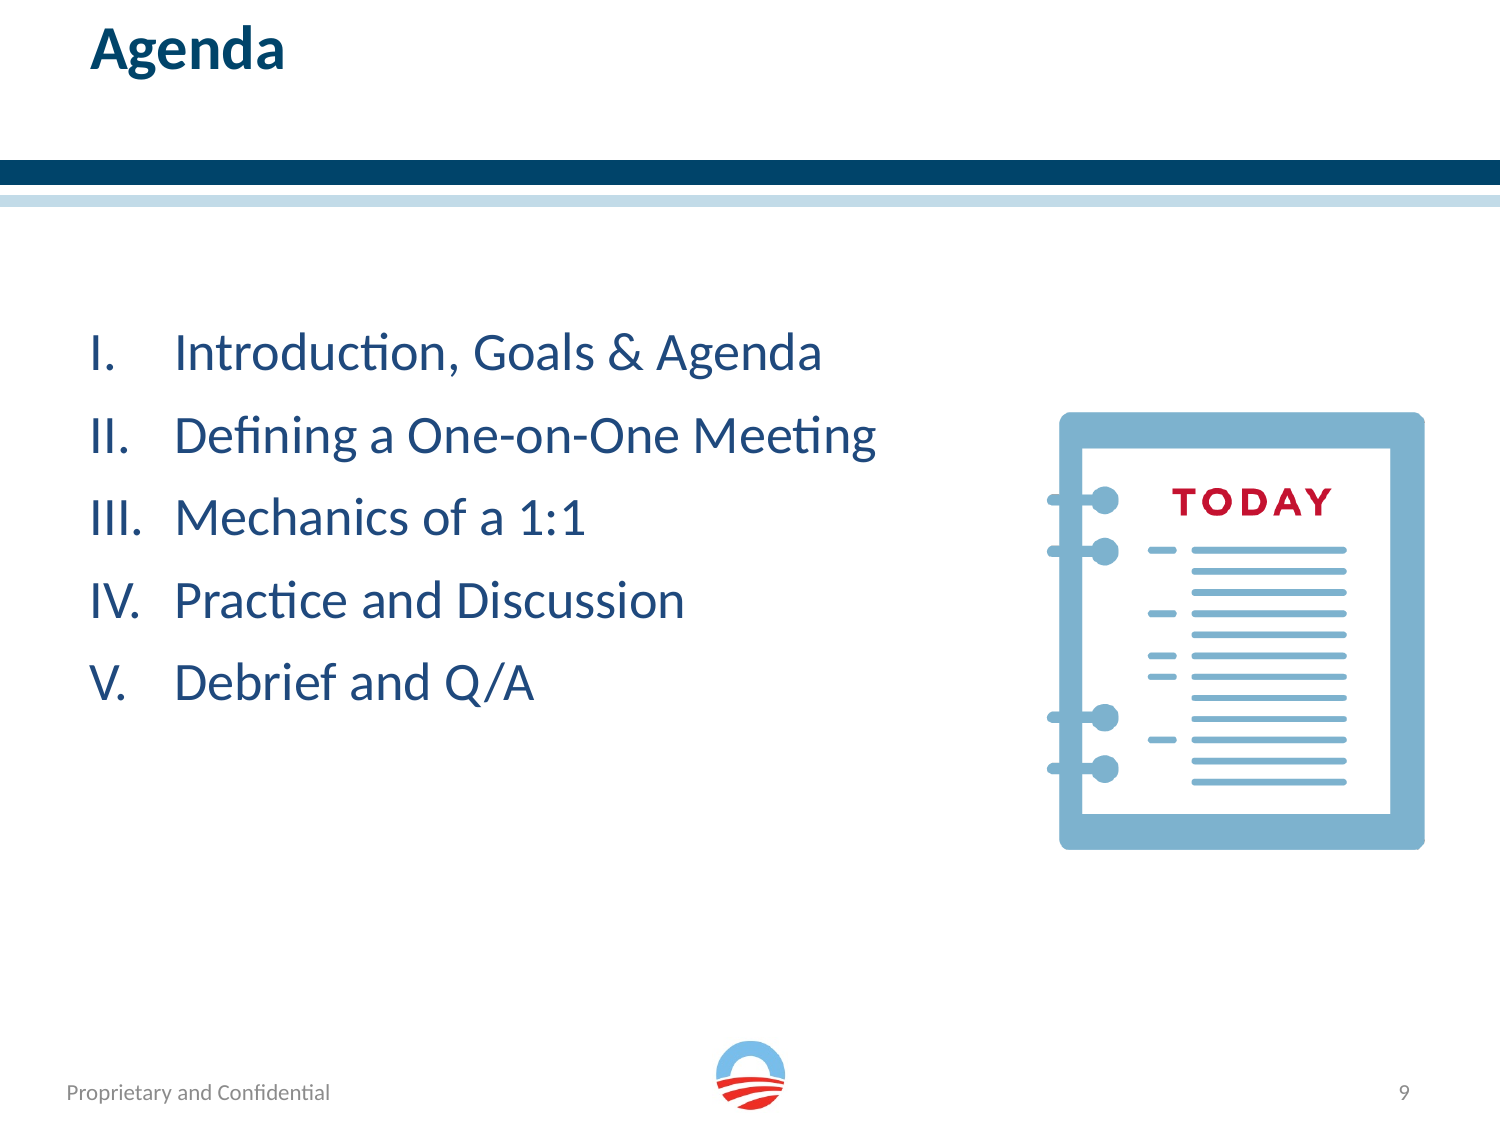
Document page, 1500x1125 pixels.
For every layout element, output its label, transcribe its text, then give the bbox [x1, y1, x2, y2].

text_box Introduction, Goals & Agenda Defining a One-on-One Meeting Mechanics of a 1:1 Practice and Discussion Debrief and Q/A [74, 337, 1339, 715]
title Agenda [75, 0, 1425, 188]
picture [1046, 412, 1426, 851]
picture [712, 1037, 788, 1113]
slide_number 9 [1074, 1065, 1425, 1118]
